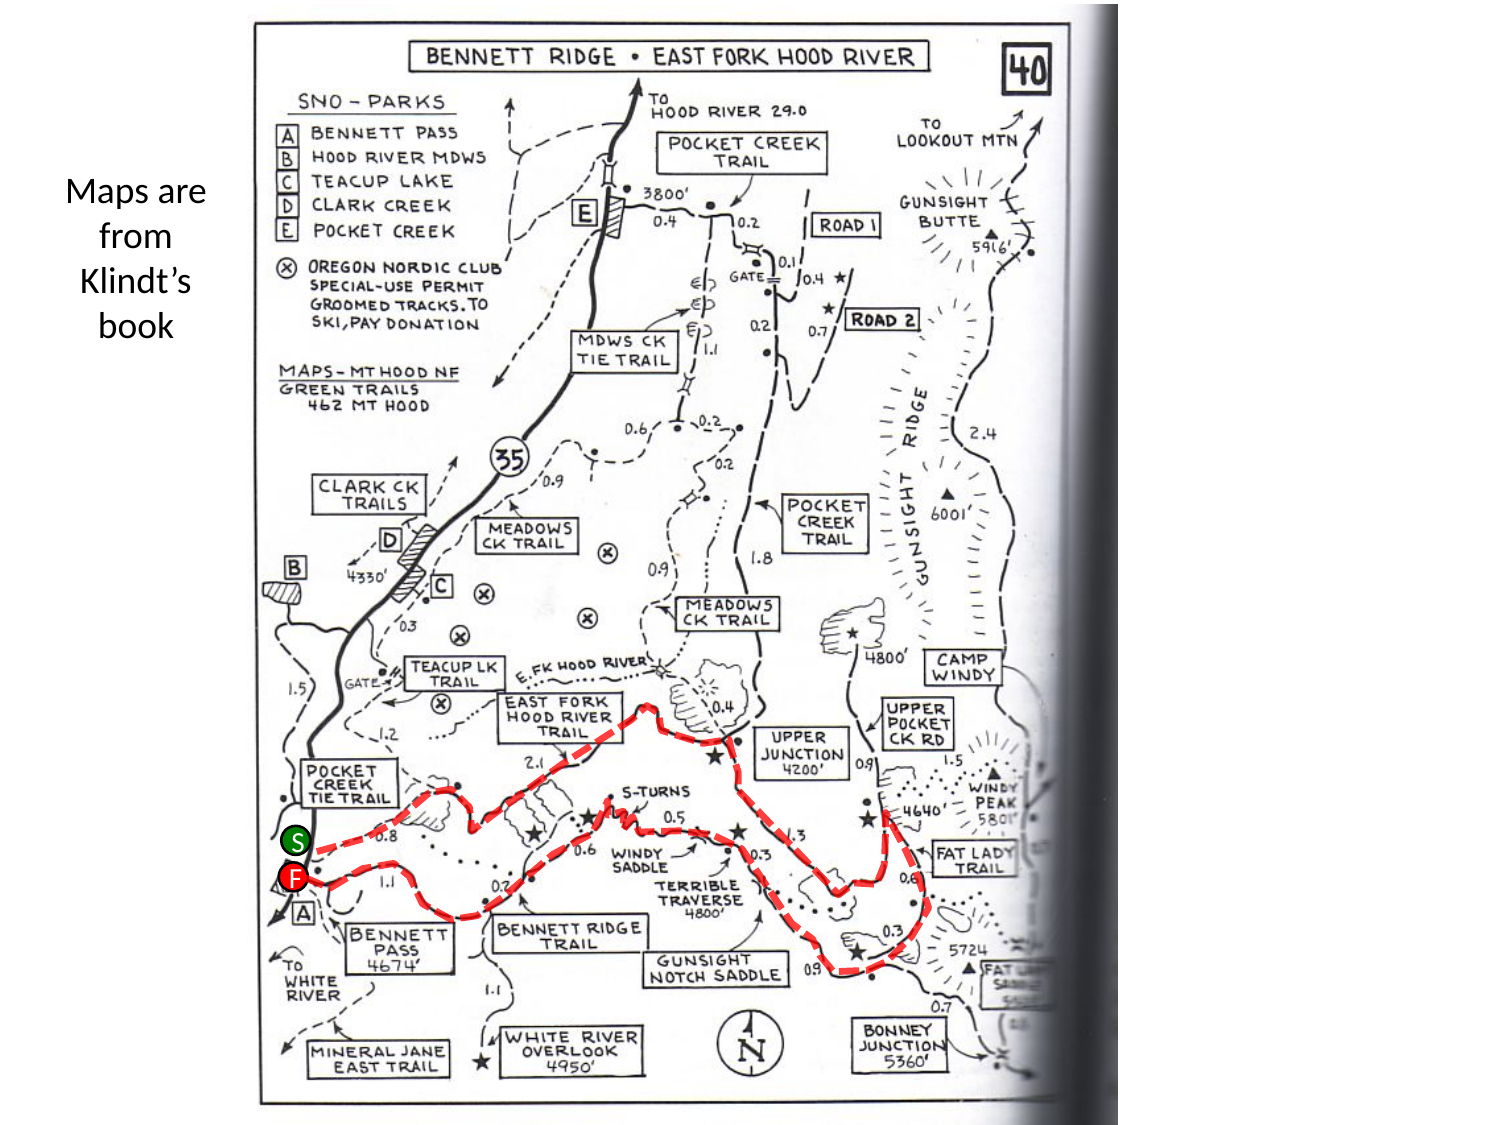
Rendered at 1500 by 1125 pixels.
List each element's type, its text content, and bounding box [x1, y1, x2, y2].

picture [225, 4, 1118, 1125]
text_box Maps are from Klindt’s book [45, 158, 220, 353]
